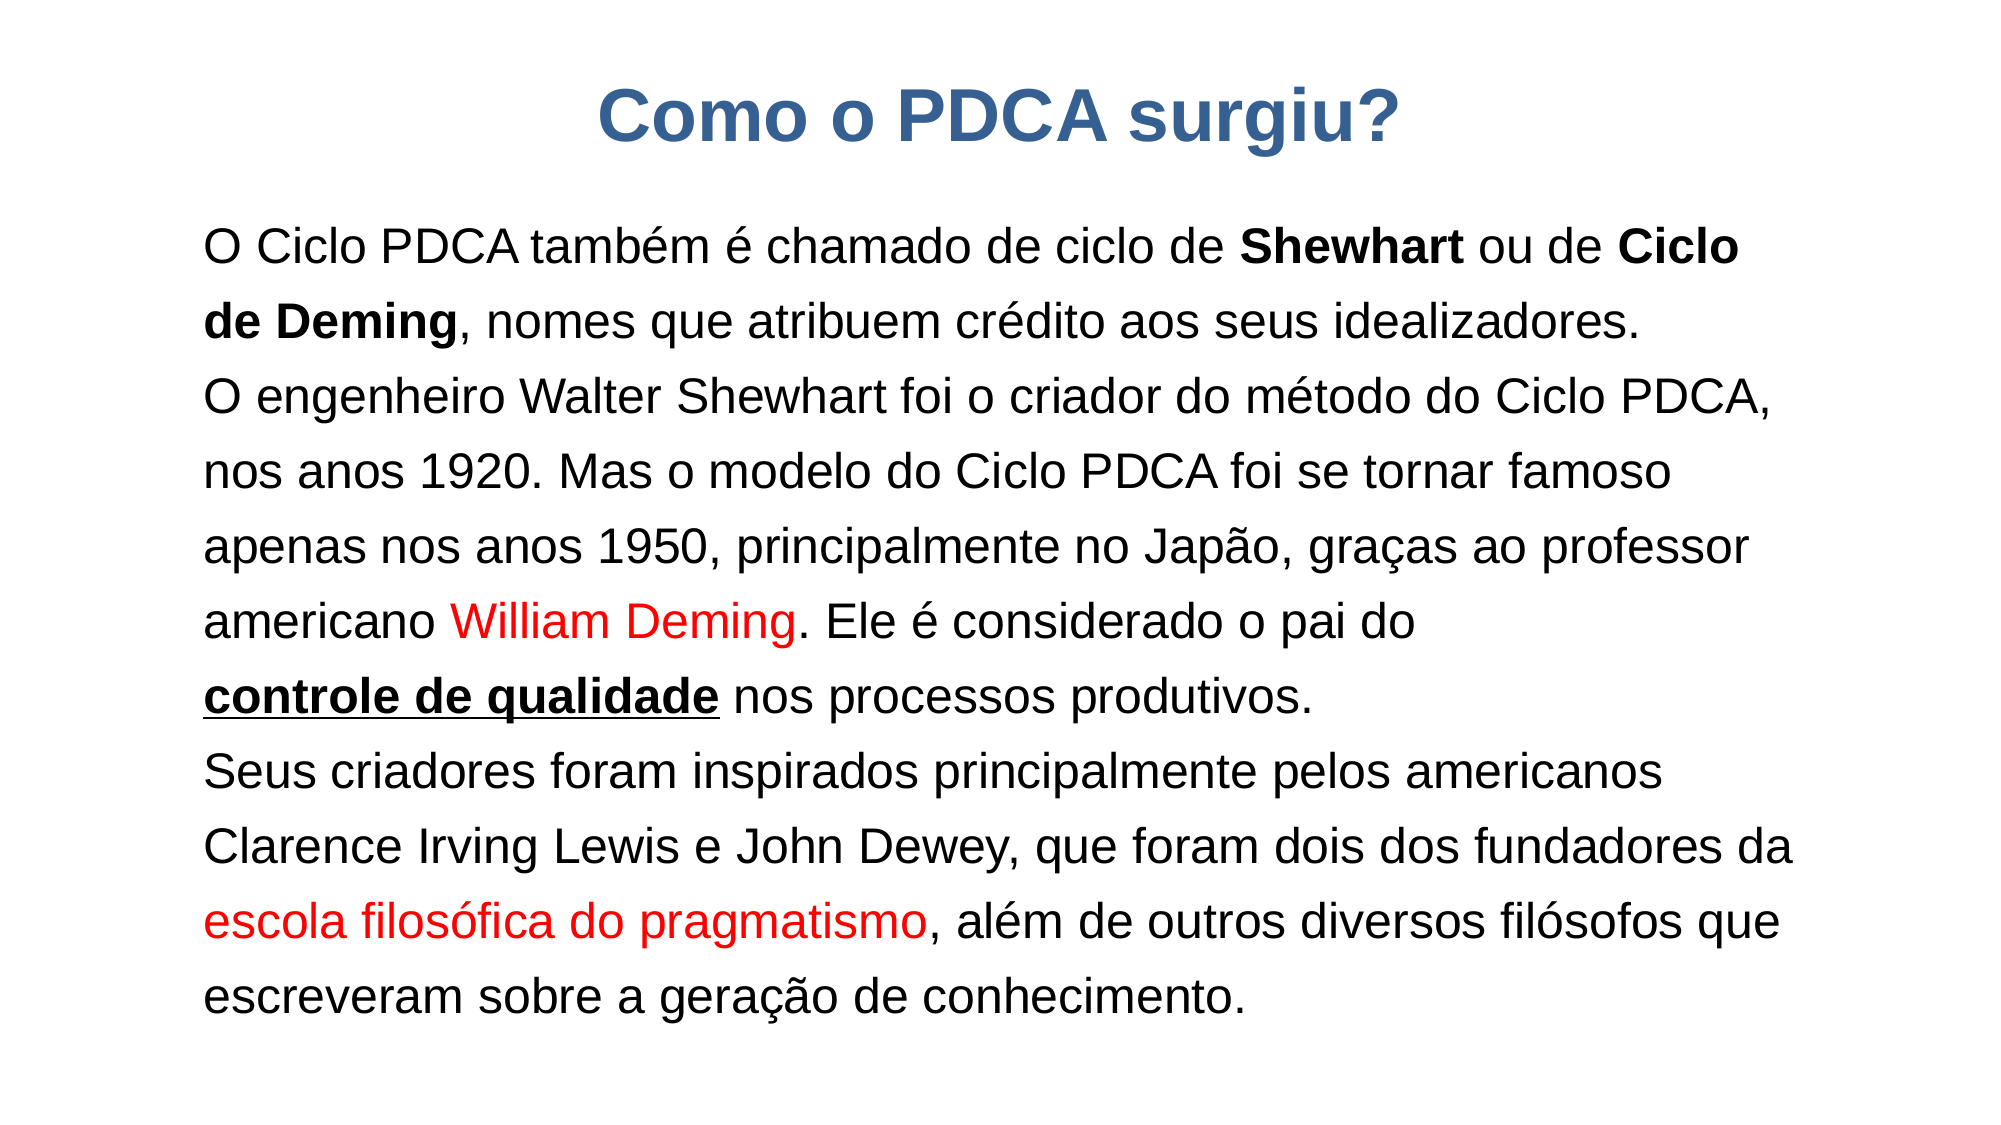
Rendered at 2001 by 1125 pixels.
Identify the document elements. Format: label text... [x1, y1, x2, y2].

text_box O Ciclo PDCA também é chamado de ciclo de Shewhart ou de Ciclo de Deming, nomes que atribuem crédito aos seus idealizadores. O engenheiro Walter Shewhart foi o criador do método do Ciclo PDCA, nos anos 1920. Mas o modelo do Ciclo PDCA foi se tornar famoso apenas nos anos 1950, principalmente no Japão, graças ao professor americano William Deming. Ele é considerado o pai do controle de qualidade nos processos produtivos. Seus criadores foram inspirados principalmente pelos americanos Clarence Irving Lewis e John Dewey, que foram dois dos fundadores da escola filosófica do pragmatismo, além de outros diversos filósofos que escreveram sobre a geração de conhecimento. [188, 191, 1812, 1031]
text_box Como o PDCA surgiu? [188, 58, 1812, 164]
